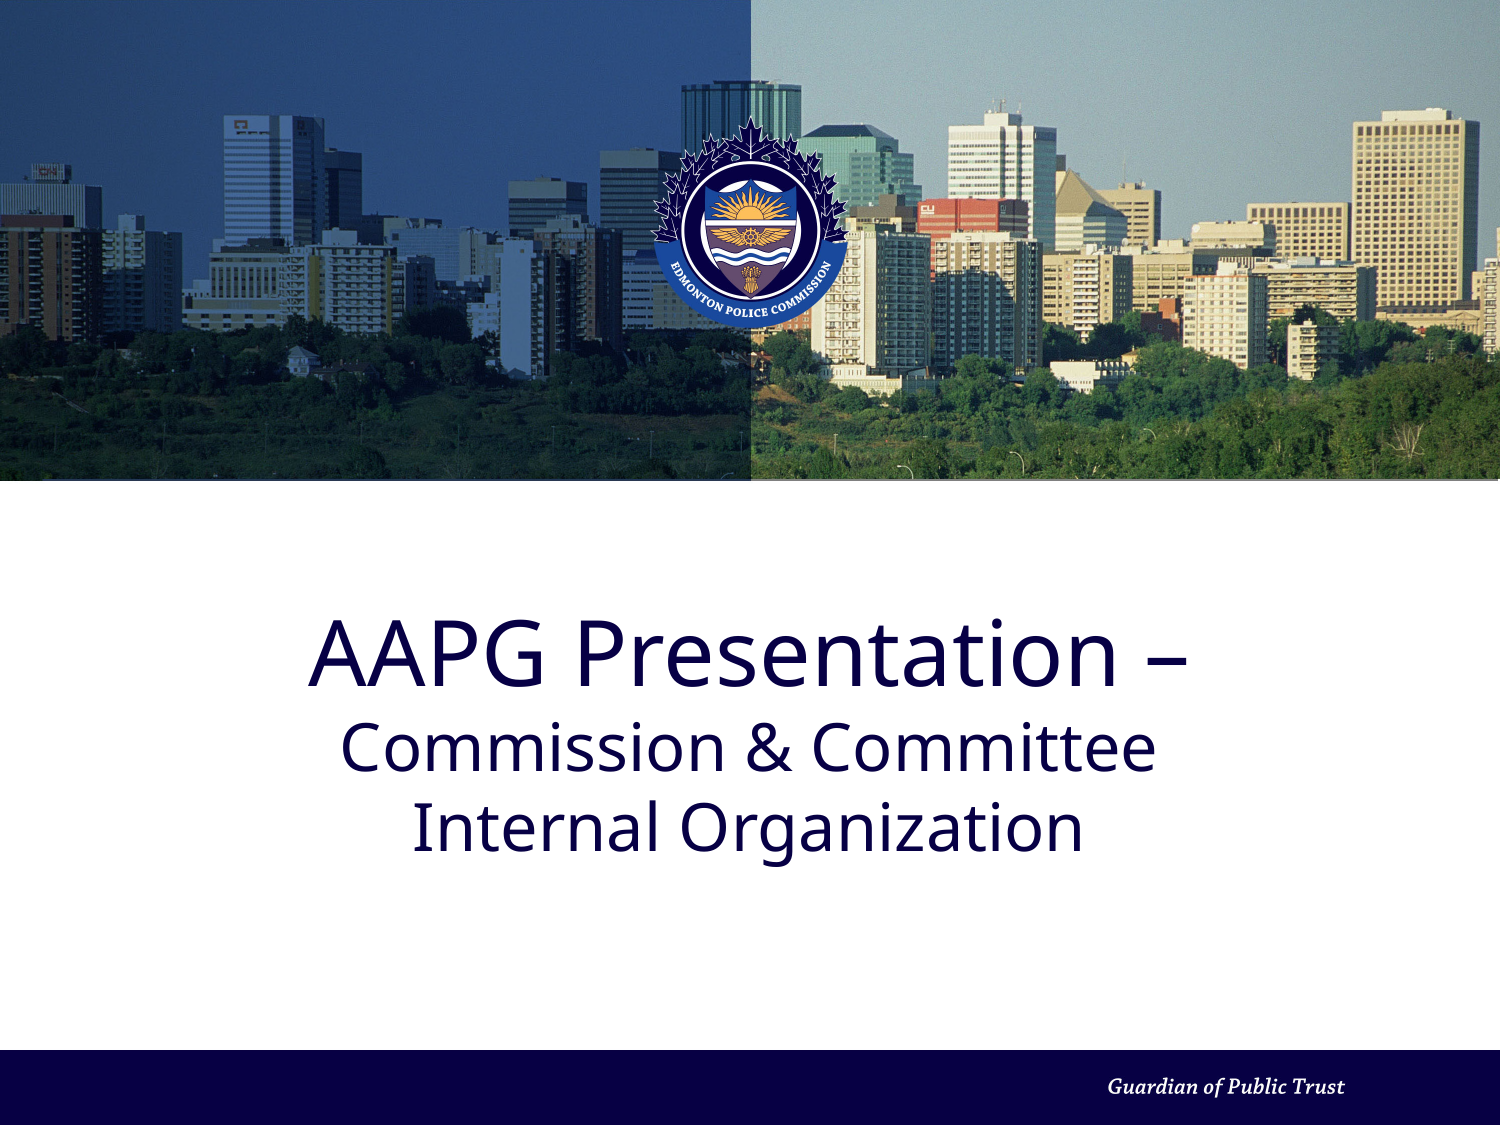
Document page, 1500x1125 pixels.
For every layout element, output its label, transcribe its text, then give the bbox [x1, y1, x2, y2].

picture [0, 0, 1500, 1125]
title AAPG Presentation – Commission & Committee Internal Organization [212, 587, 1288, 863]
